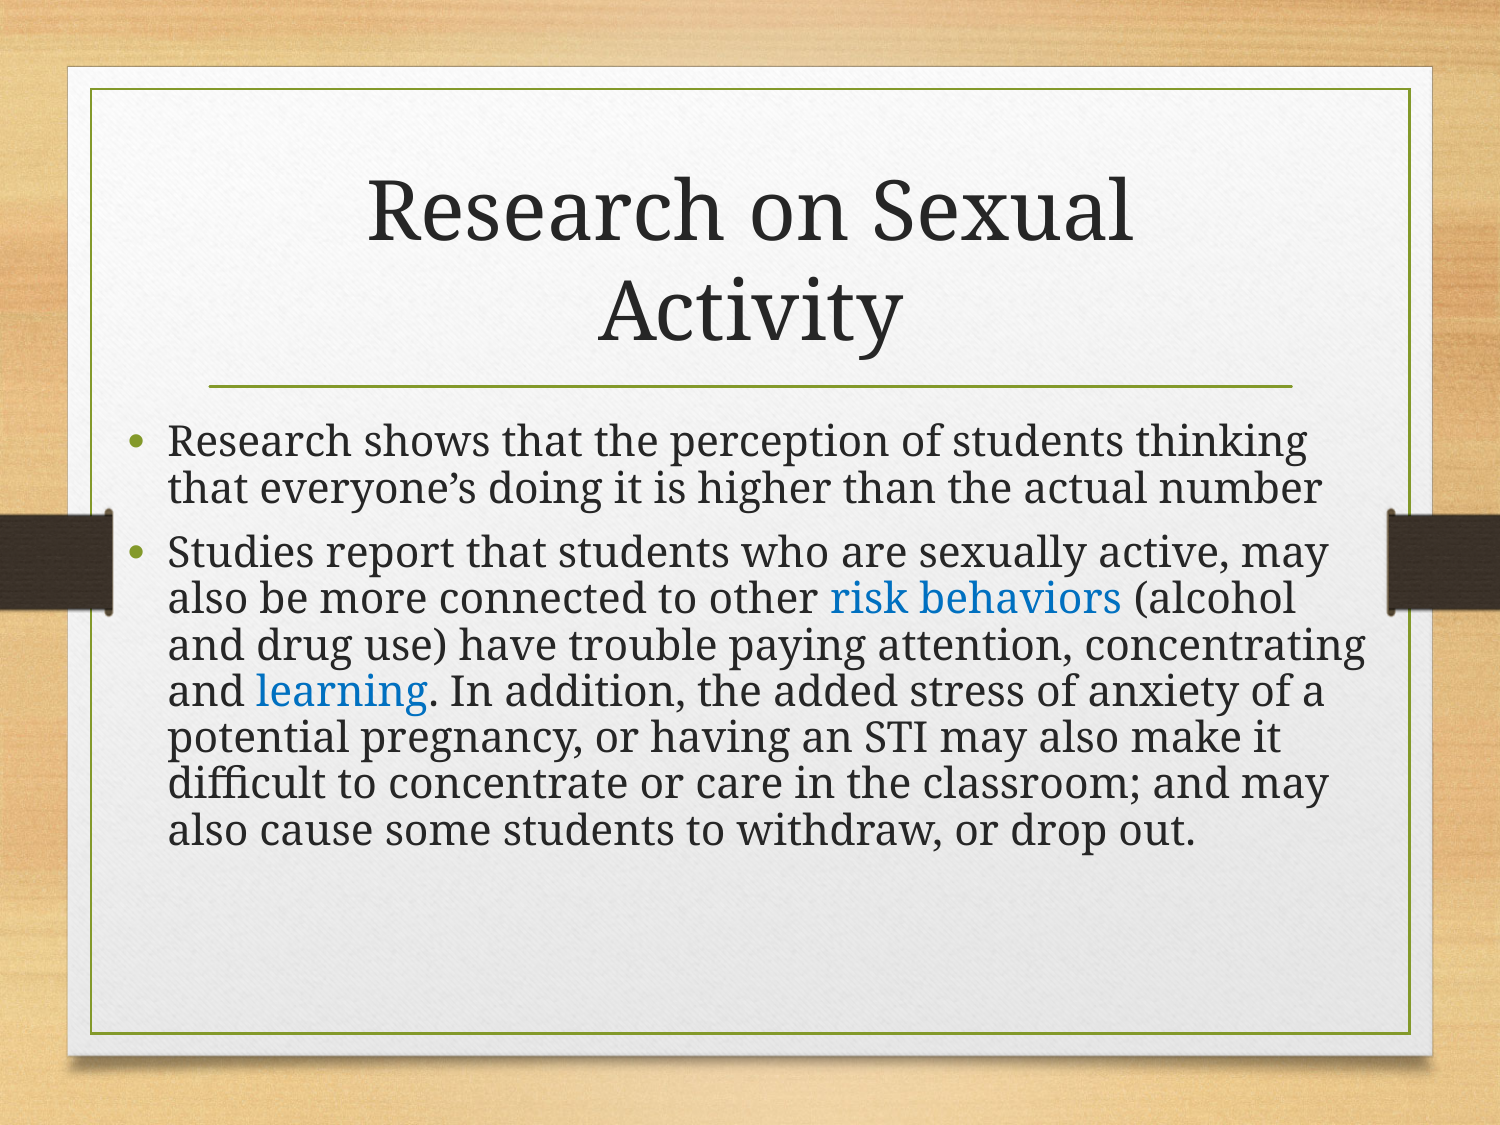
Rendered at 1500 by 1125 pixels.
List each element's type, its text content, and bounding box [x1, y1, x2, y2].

picture [0, 0, 1500, 1125]
title Research on Sexual Activity [193, 150, 1309, 365]
list Research shows that the perception of students thinking that everyone’s doing it is higher than the actual number Studies report that students who are sexually active, may also be more connected to other risk behaviors (alcohol and drug use) have trouble paying attention, concentrating and learning. In addition, the added stress of anxiety of a potential pregnancy, or having an STI may also make it difficult to concentrate or care in the classroom; and may also cause some students to withdraw, or drop out. [112, 412, 1400, 897]
